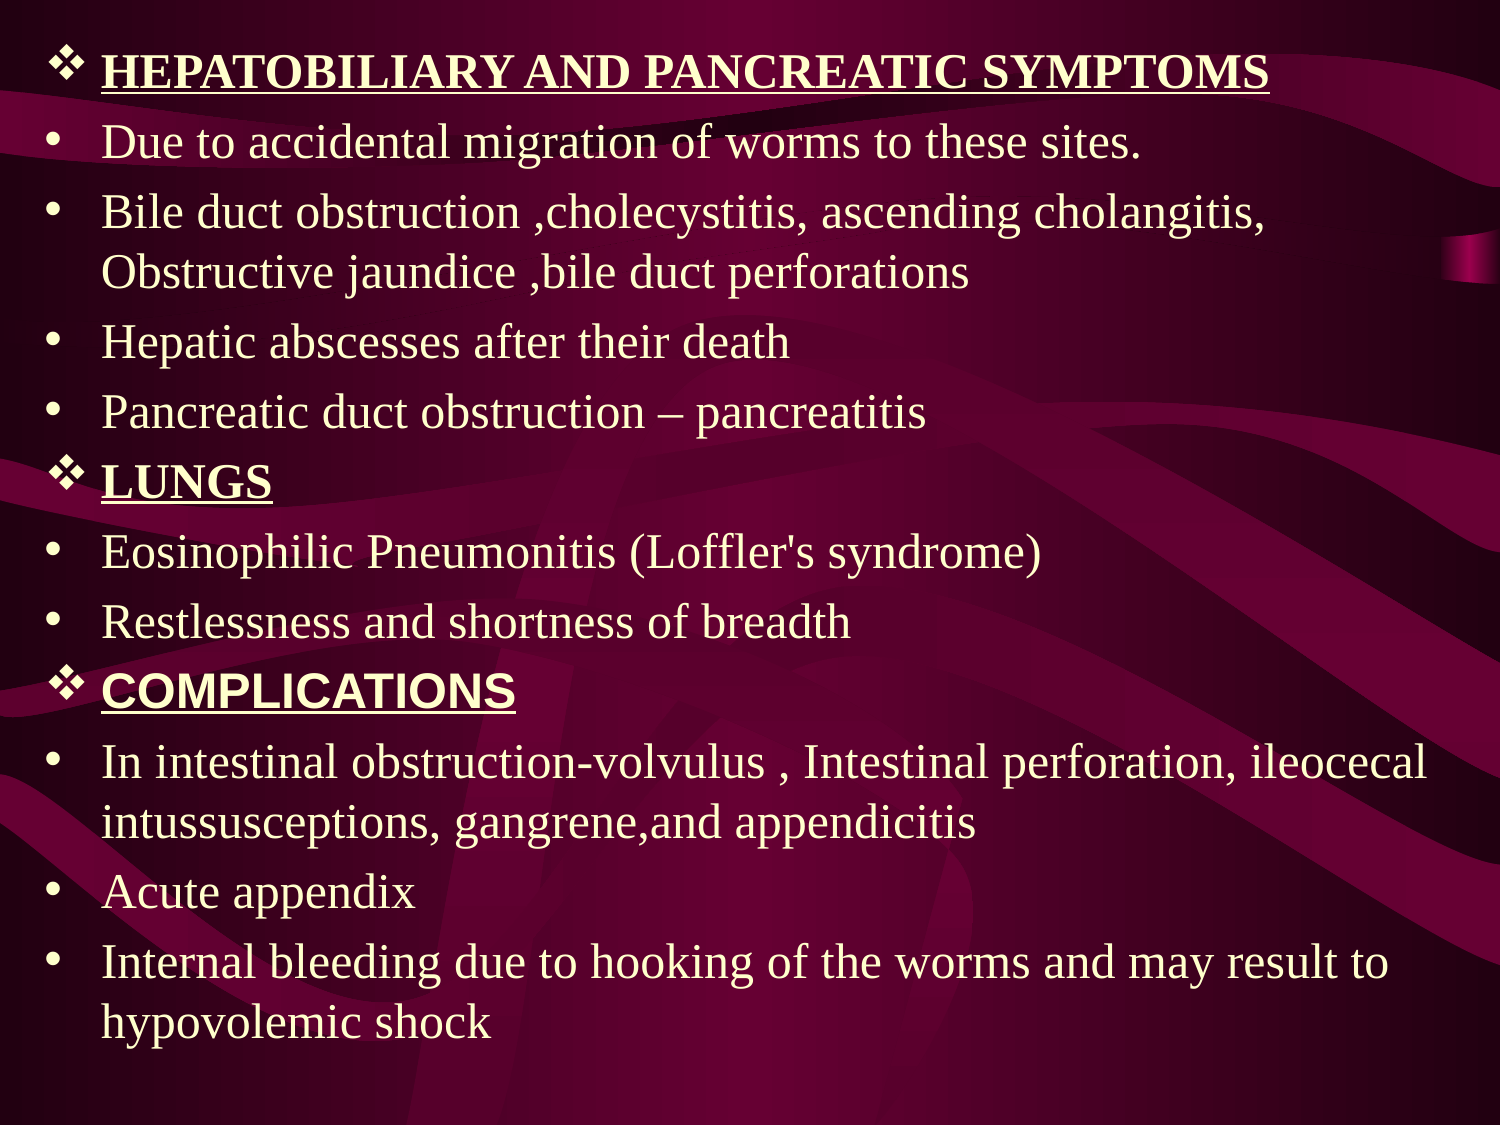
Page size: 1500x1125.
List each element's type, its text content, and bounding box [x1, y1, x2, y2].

list HEPATOBILIARY AND PANCREATIC SYMPTOMS Due to accidental migration of worms to these sites. Bile duct obstruction ,cholecystitis, ascending cholangitis, Obstructive jaundice ,bile duct perforations Hepatic abscesses after their death Pancreatic duct obstruction – pancreatitis LUNGS Eosinophilic Pneumonitis (Loffler's syndrome) Restlessness and shortness of breadth COMPLICATIONS In intestinal obstruction-volvulus , Intestinal perforation, ileocecal intussusceptions, gangrene,and appendicitis Acute appendix Internal bleeding due to hooking of the worms and may result to hypovolemic shock [29, 30, 1483, 1094]
